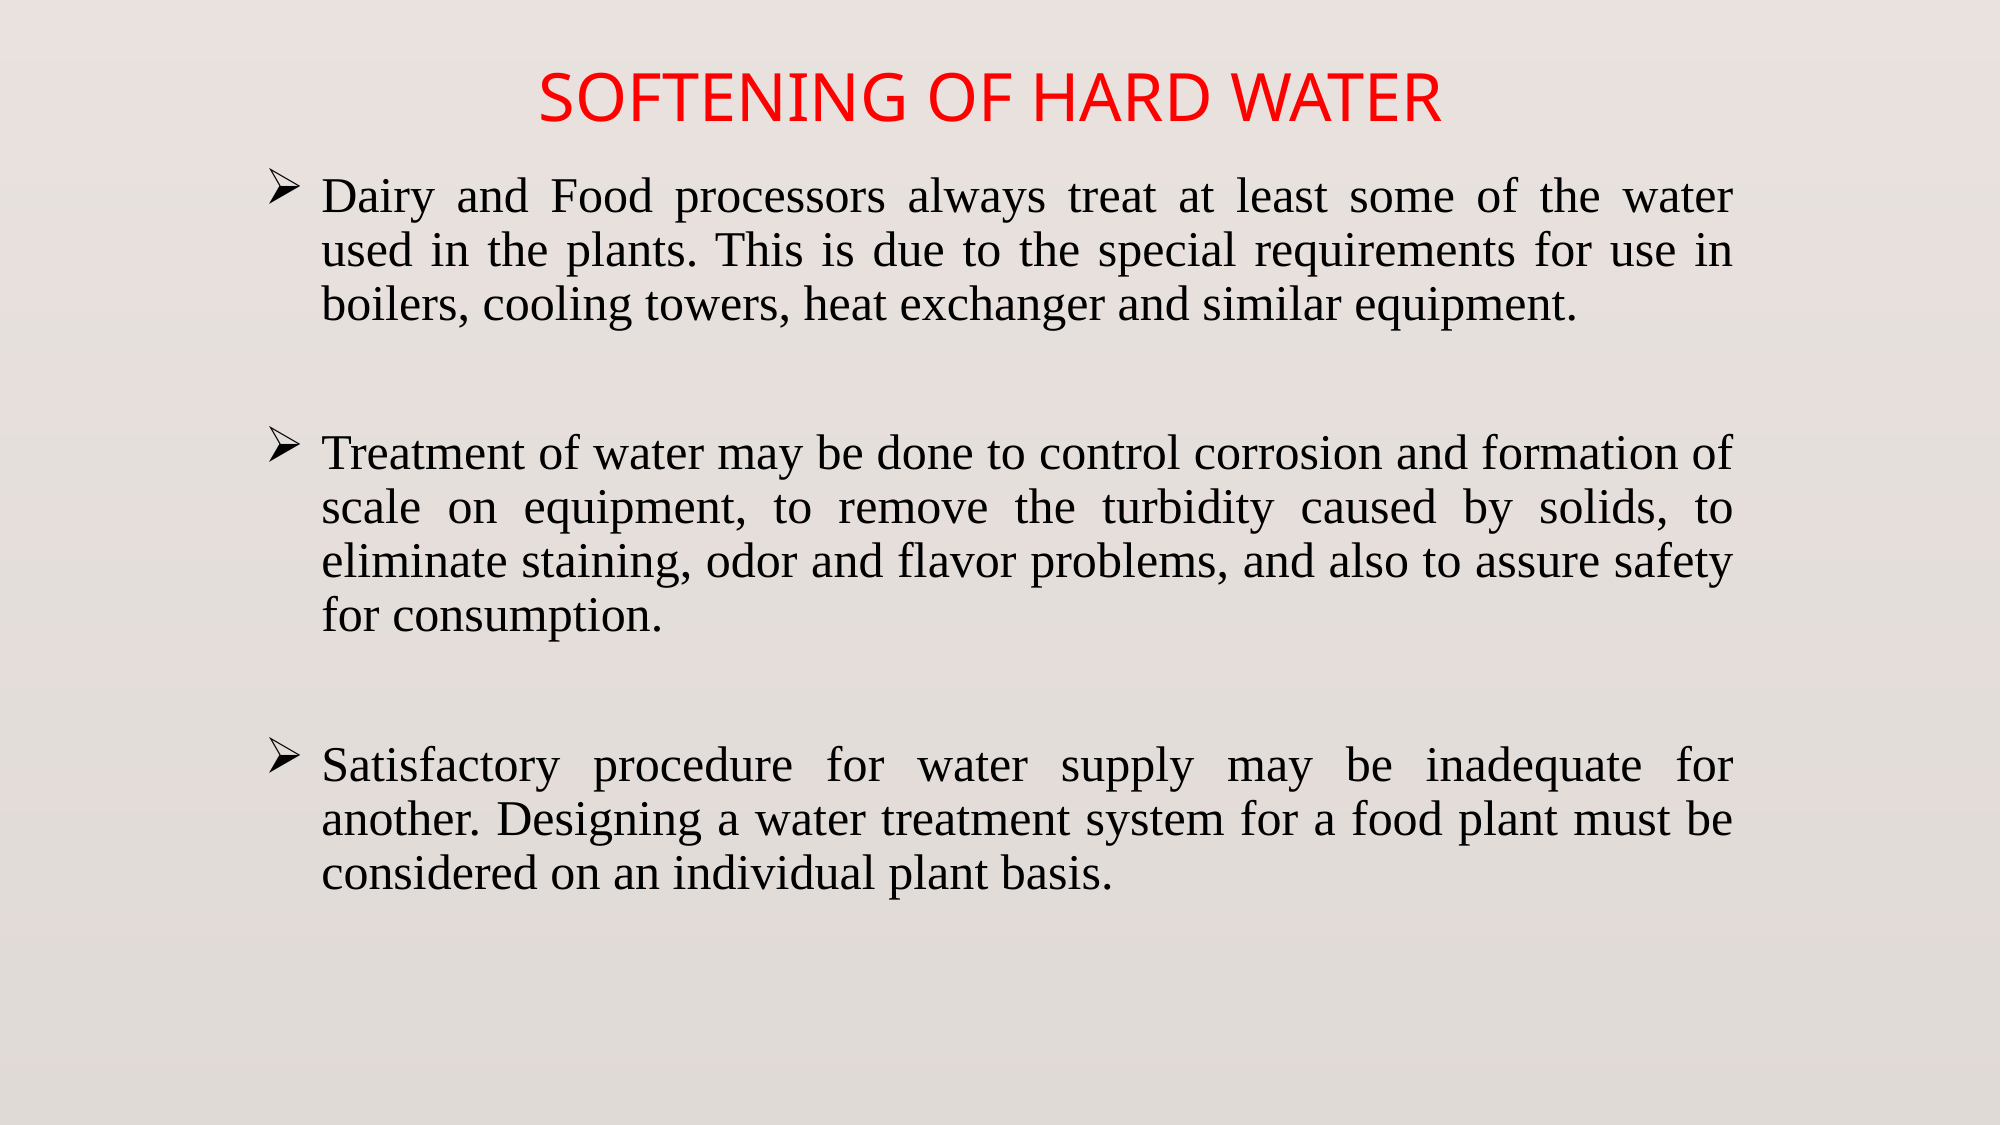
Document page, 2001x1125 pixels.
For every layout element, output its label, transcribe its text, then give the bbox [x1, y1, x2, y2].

subtitle Dairy and Food processors always treat at least some of the water used in the plants. This is due to the special requirements for use in boilers, cooling towers, heat exchanger and similar equipment. Treatment of water may be done to control corrosion and formation of scale on equipment, to remove the turbidity caused by solids, to eliminate staining, odor and flavor problems, and also to assure safety for consumption. Satisfactory procedure for water supply may be inadequate for another. Designing a water treatment system for a food plant must be considered on an individual plant basis. [249, 161, 1750, 1125]
title SOFTENING OF HARD WATER [249, 0, 1750, 144]
